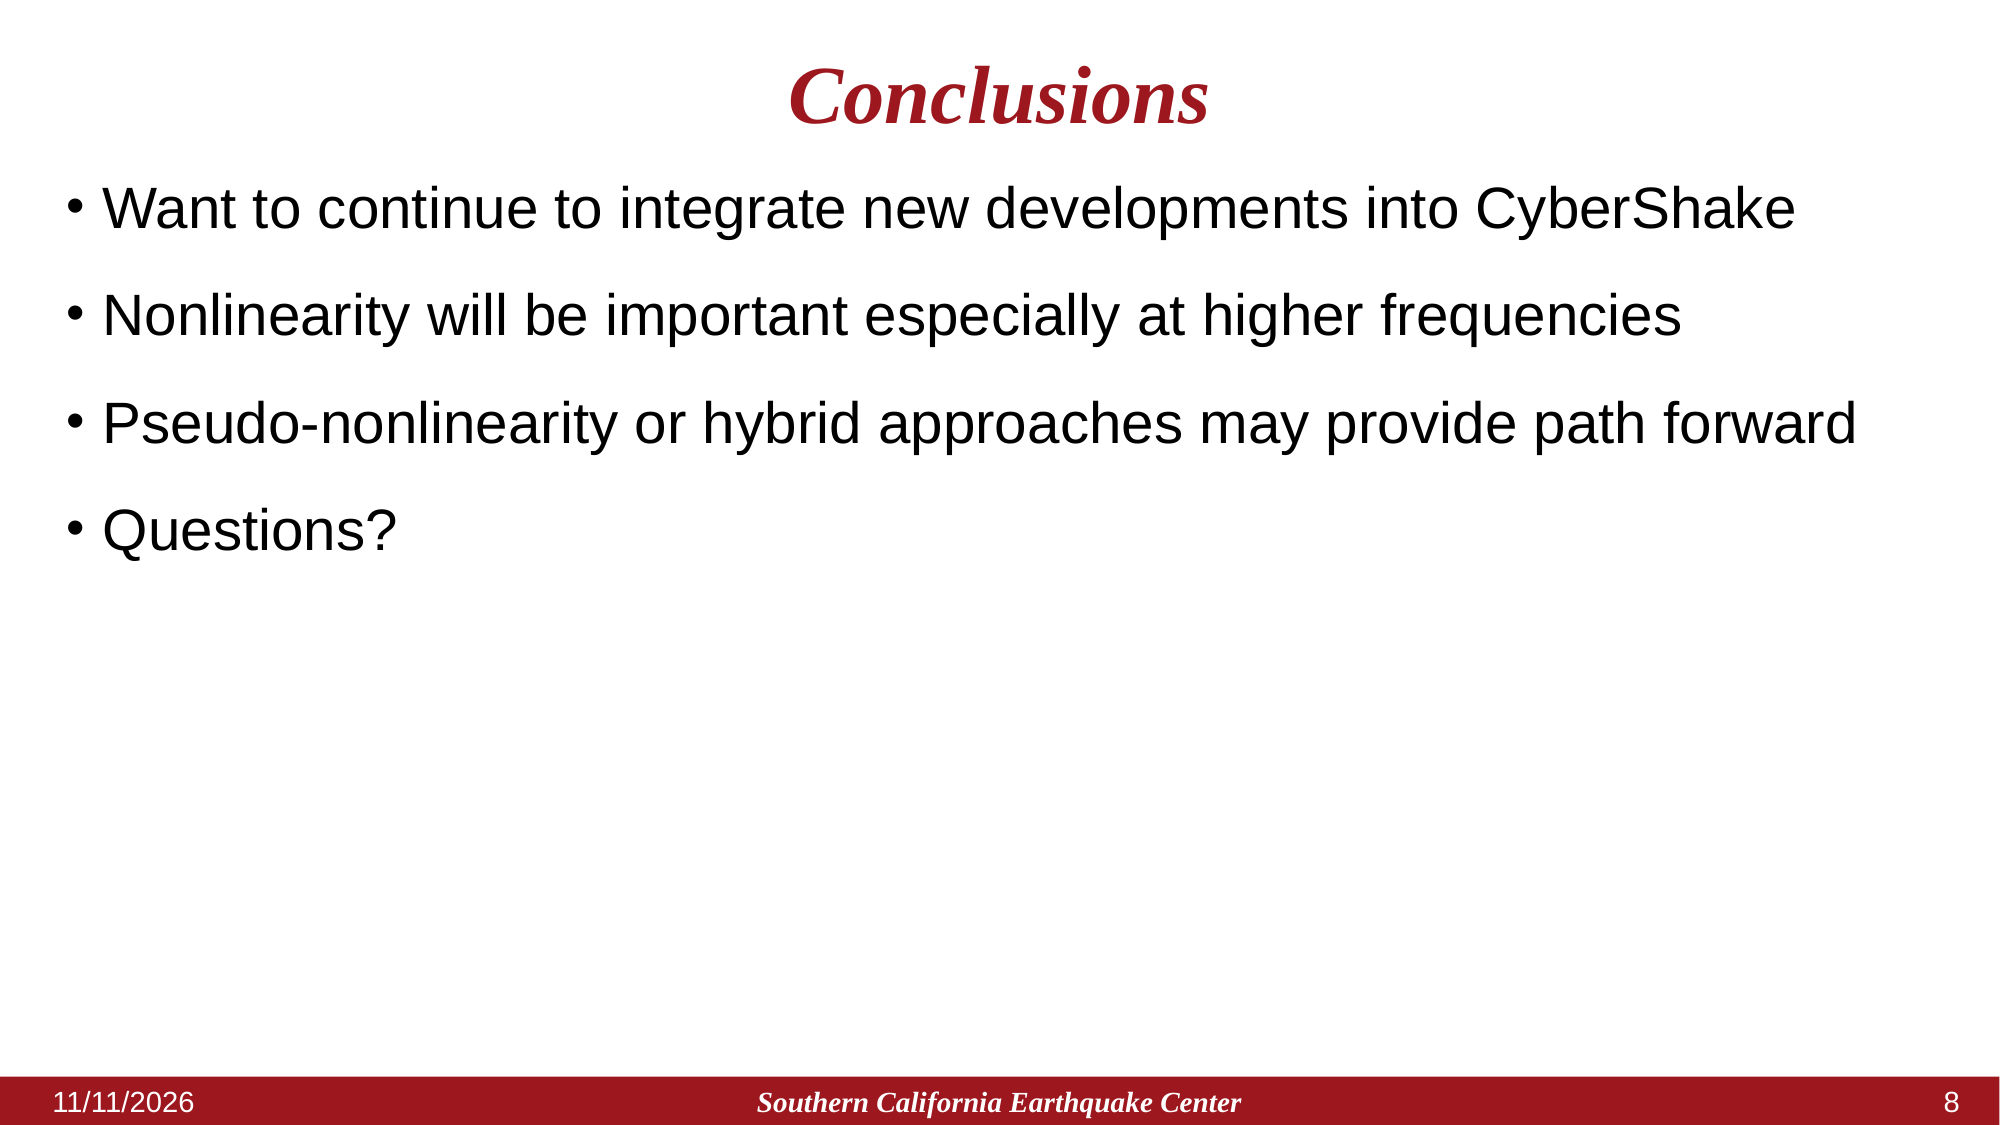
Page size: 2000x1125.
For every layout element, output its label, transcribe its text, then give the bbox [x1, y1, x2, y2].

title Conclusions [49, 45, 1950, 150]
list Want to continue to integrate new developments into CyberShake Nonlinearity will be important especially at higher frequencies Pseudo-nonlinearity or hybrid approaches may provide path forward Questions? [49, 162, 1950, 1050]
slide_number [37, 1086, 267, 1116]
footer Southern California Earthquake Center [662, 1071, 1338, 1125]
slide_number 7 [1787, 1086, 1975, 1116]
